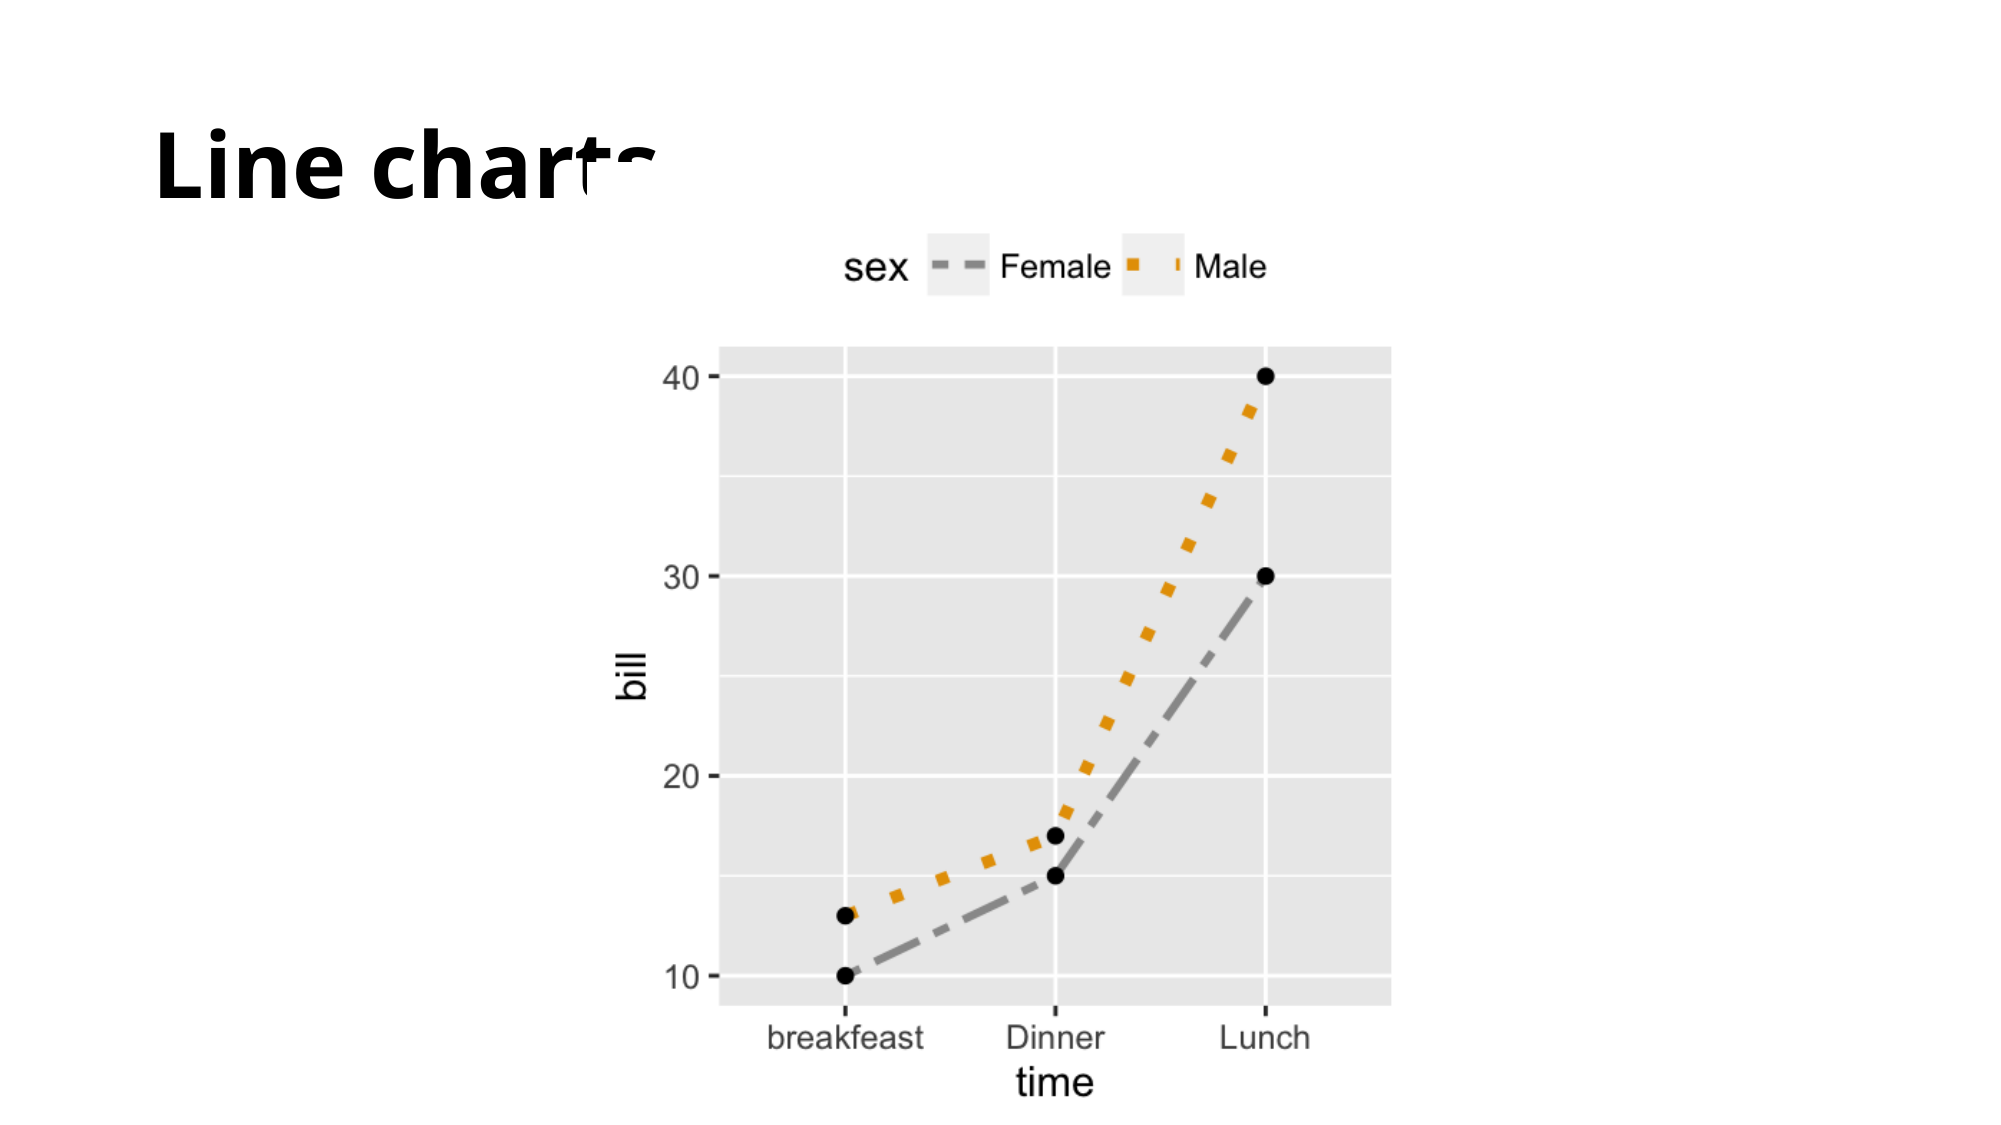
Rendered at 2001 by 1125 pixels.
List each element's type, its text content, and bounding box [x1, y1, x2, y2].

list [587, 162, 1413, 1125]
title Line charts [137, 59, 1863, 278]
